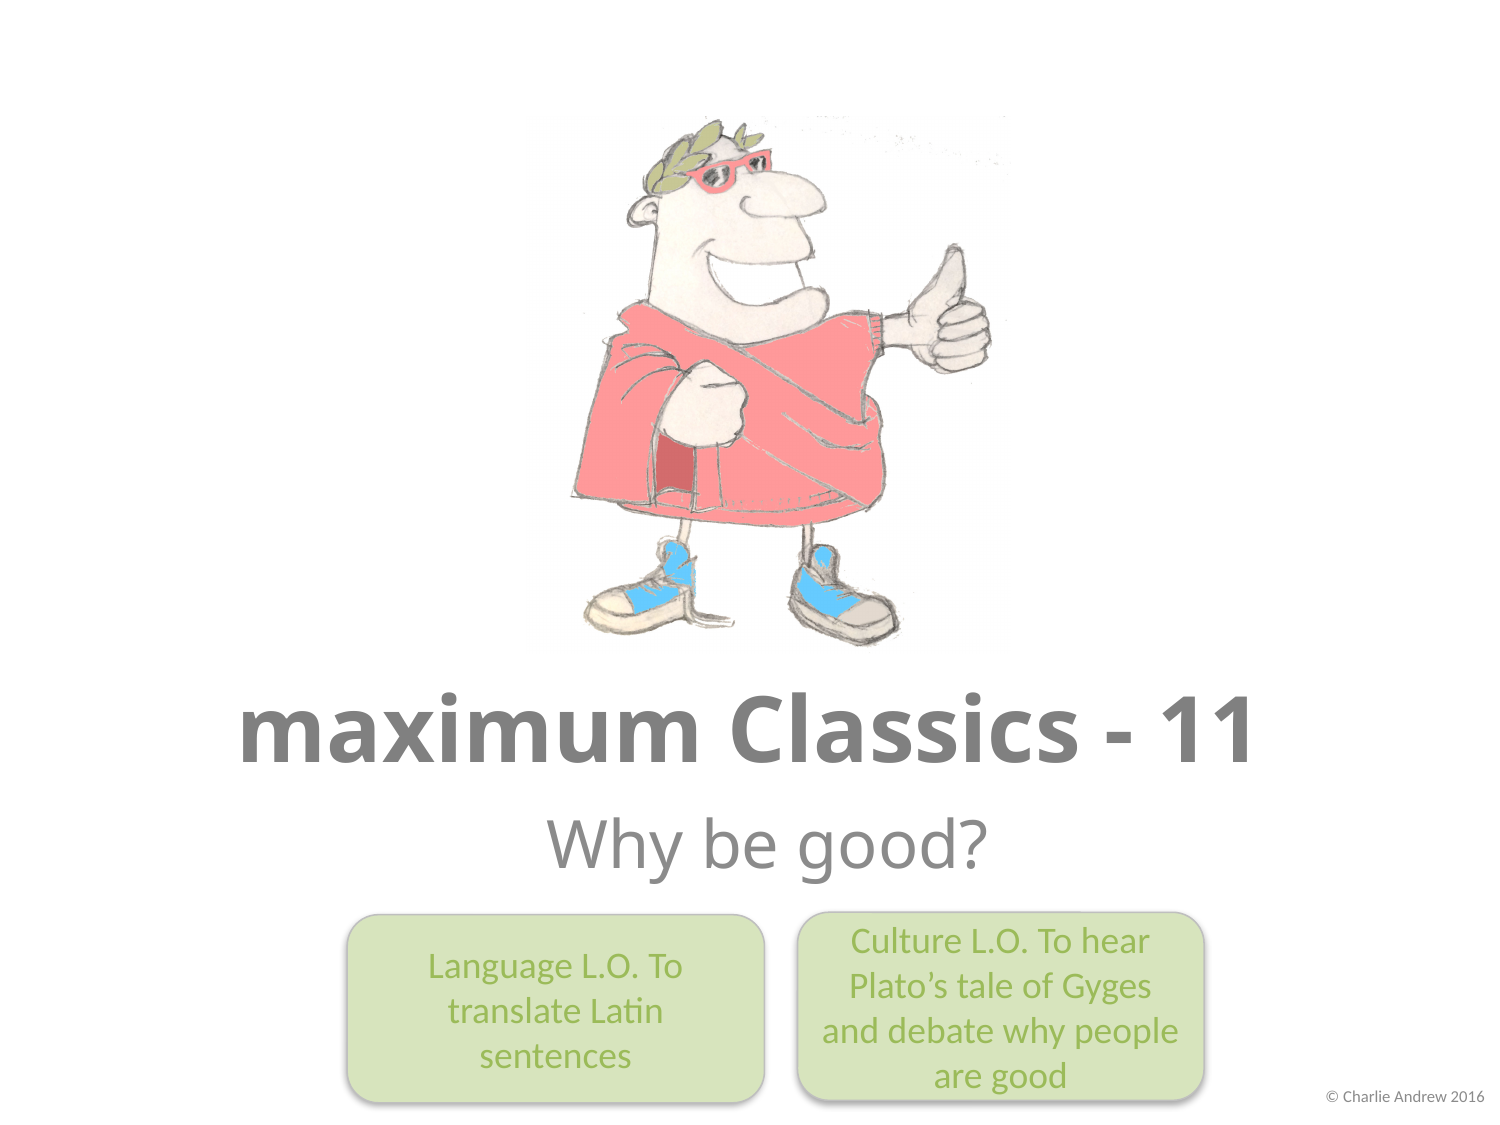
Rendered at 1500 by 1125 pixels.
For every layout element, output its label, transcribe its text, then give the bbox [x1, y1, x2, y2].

subtitle Why be good? [242, 794, 1293, 946]
title maximum Classics - 11 [112, 604, 1388, 846]
picture [526, 116, 1011, 655]
text_box Culture L.O. To hear Plato’s tale of Gyges and debate why people are good [796, 911, 1205, 1102]
footer © Charlie Andrew 2016 [1293, 1065, 1500, 1125]
text_box Language L.O. To translate Latin sentences [346, 913, 766, 1104]
